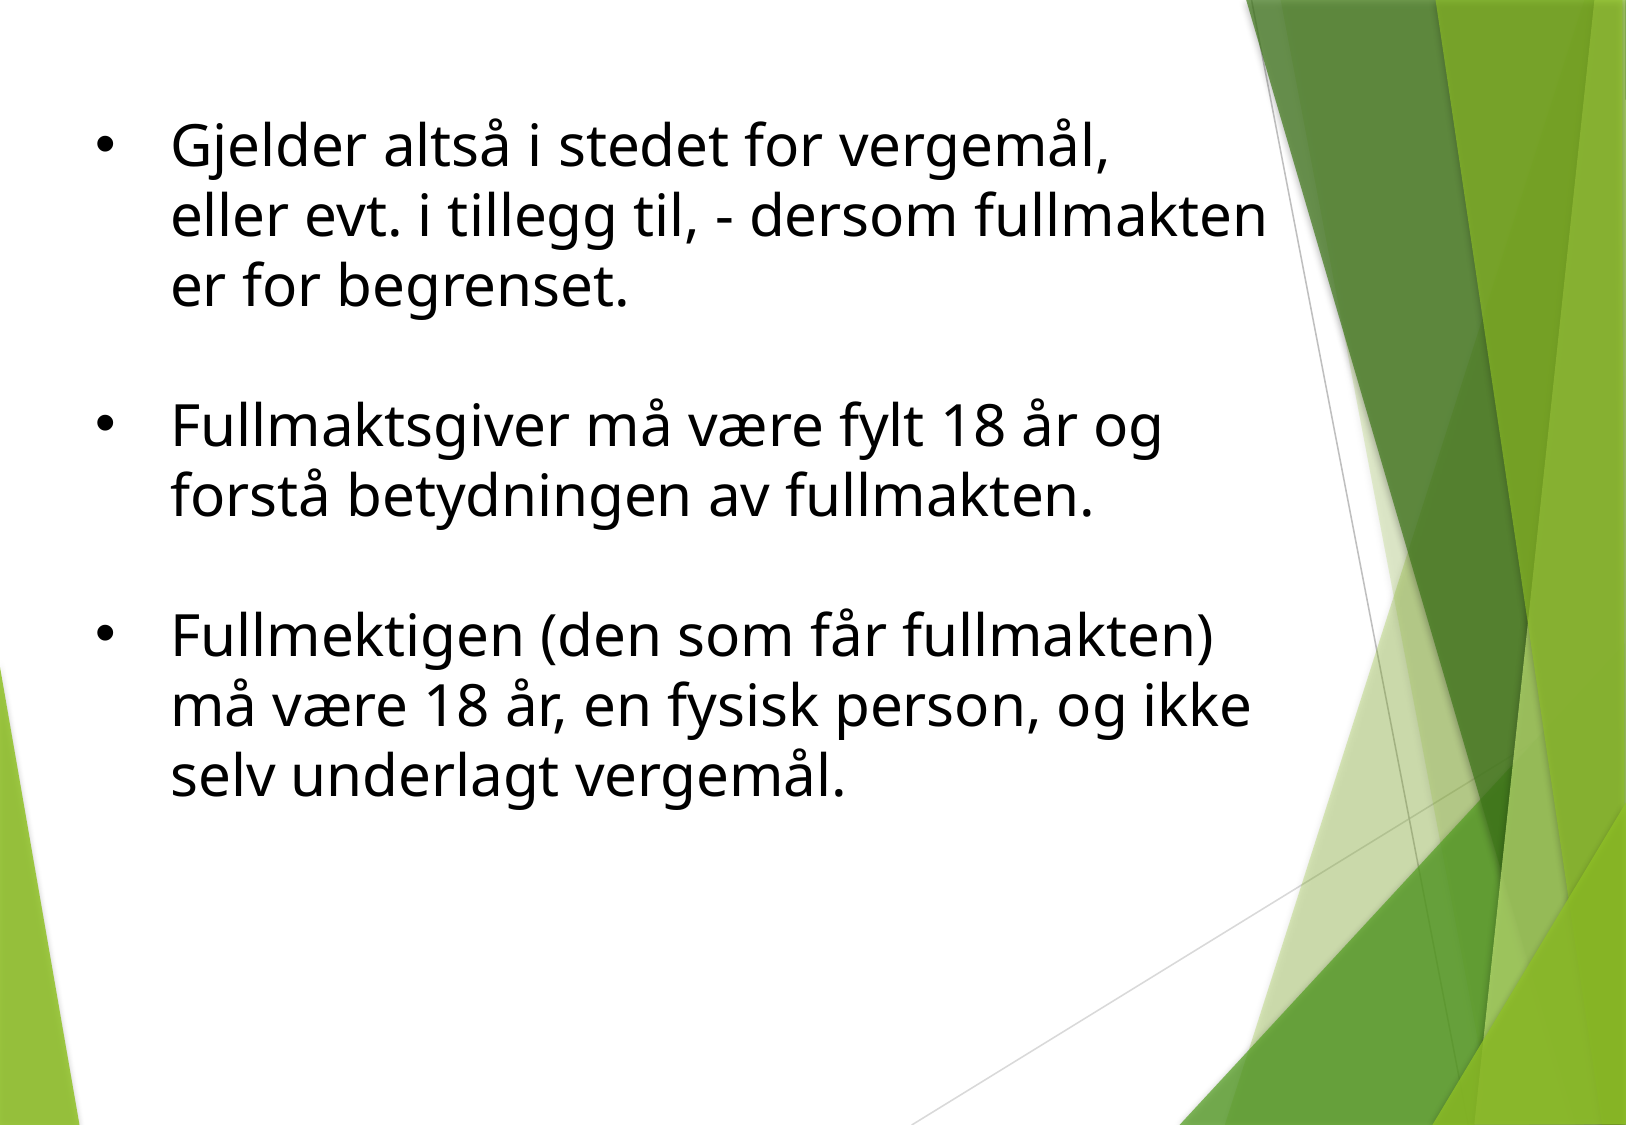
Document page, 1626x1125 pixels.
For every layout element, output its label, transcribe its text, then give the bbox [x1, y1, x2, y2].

text_box Gjelder altså i stedet for vergemål, eller evt. i tillegg til, - dersom fullmakten er for begrenset. Fullmaktsgiver må være fylt 18 år og forstå betydningen av fullmakten. Fullmektigen (den som får fullmakten) må være 18 år, en fysisk person, og ikke selv underlagt vergemål. [80, 100, 1284, 816]
